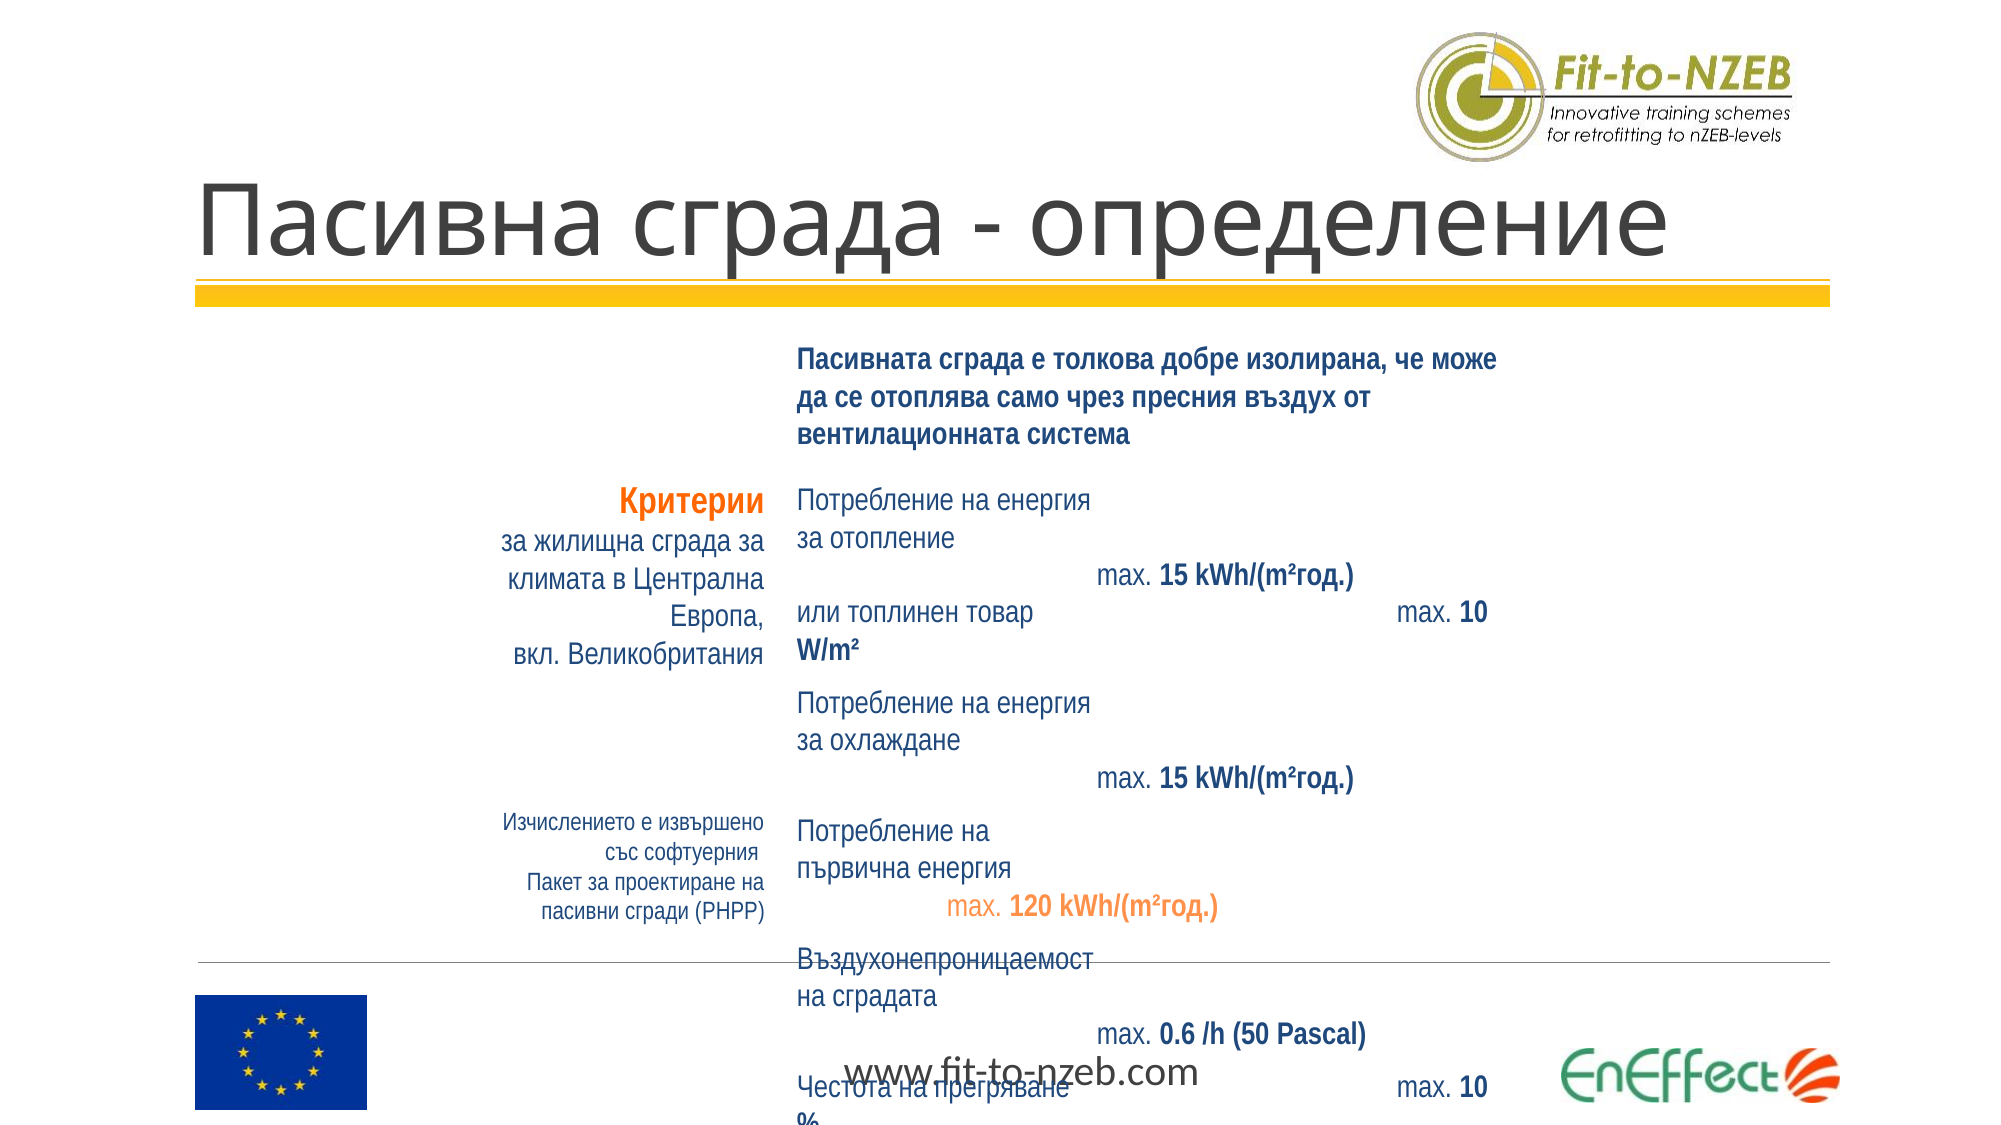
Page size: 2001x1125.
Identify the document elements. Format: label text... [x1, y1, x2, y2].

text_box Изчислението е извършено със софтуерния Пакет за проектиране на пасивни сгради (PHPP) [470, 797, 780, 963]
picture [195, 995, 367, 1110]
picture [1393, 16, 1854, 179]
text_box Пасивна сграда - определение [179, 47, 1830, 285]
picture [1561, 1048, 1840, 1103]
text_box Критерии за жилищна сграда за климата в Централна Европа, вкл. Великобритания [477, 468, 780, 678]
text_box Пасивната сграда е толкова добре изолирана, че може да се отоплява само чрез пресния въздух от вентилационната система Потребление на енергия за отопление max. 15 kWh/(m²год.) или топлинен товар max. 10 W/m² Потребление на енергия за охлаждане max. 15 kWh/(m²год.) Потребление на първична енергия max. 120 kWh/(m²год.) Въздухонепроницаемост на сградата max. 0.6 /h (50 Pascal) Честота на прегряване max. 10 % [782, 331, 1528, 944]
